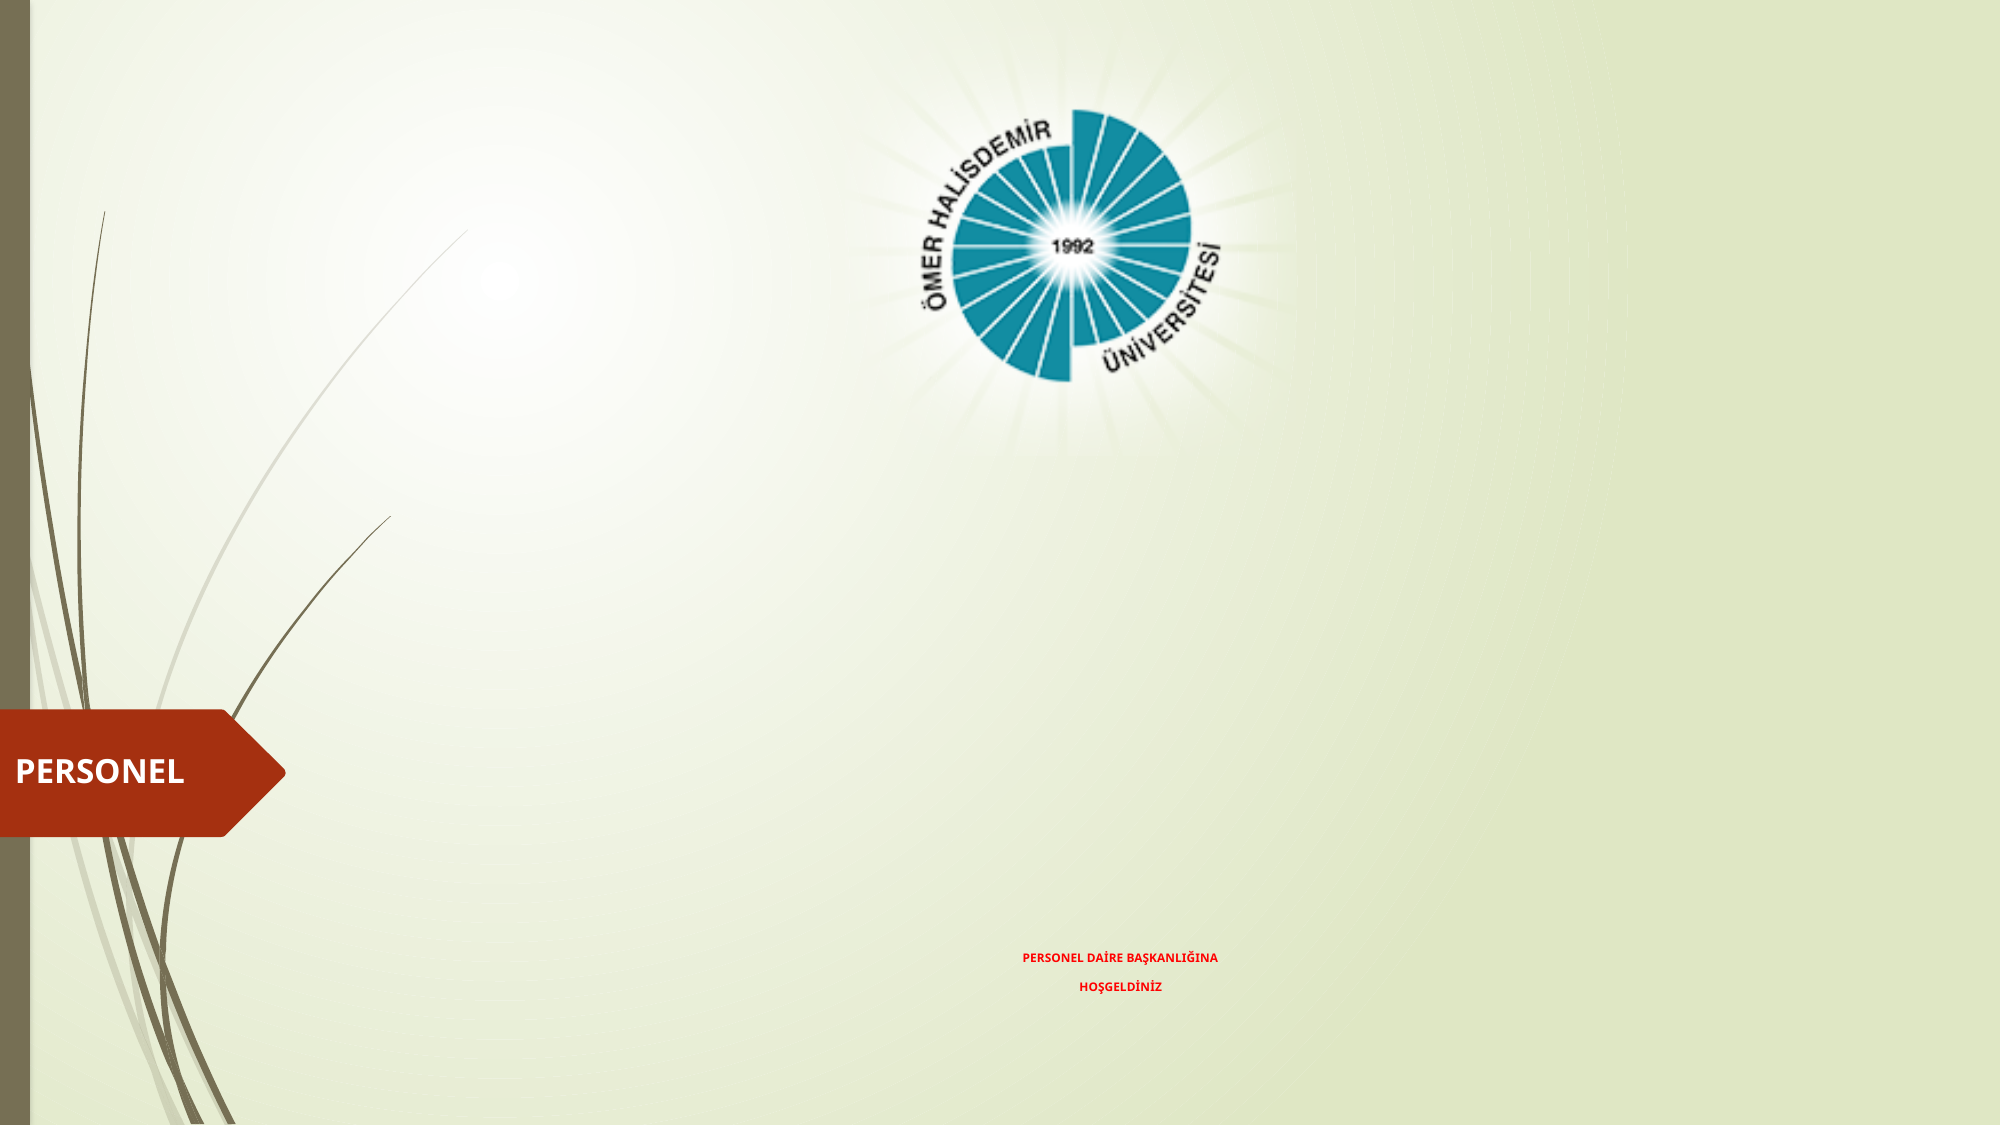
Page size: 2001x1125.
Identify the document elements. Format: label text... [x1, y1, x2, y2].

text_box PERSONEL [0, 742, 254, 798]
title PERSONEL DAİRE BAŞKANLIĞINA HOŞGELDİNİZ [380, 455, 1862, 1028]
picture [844, 22, 1297, 456]
